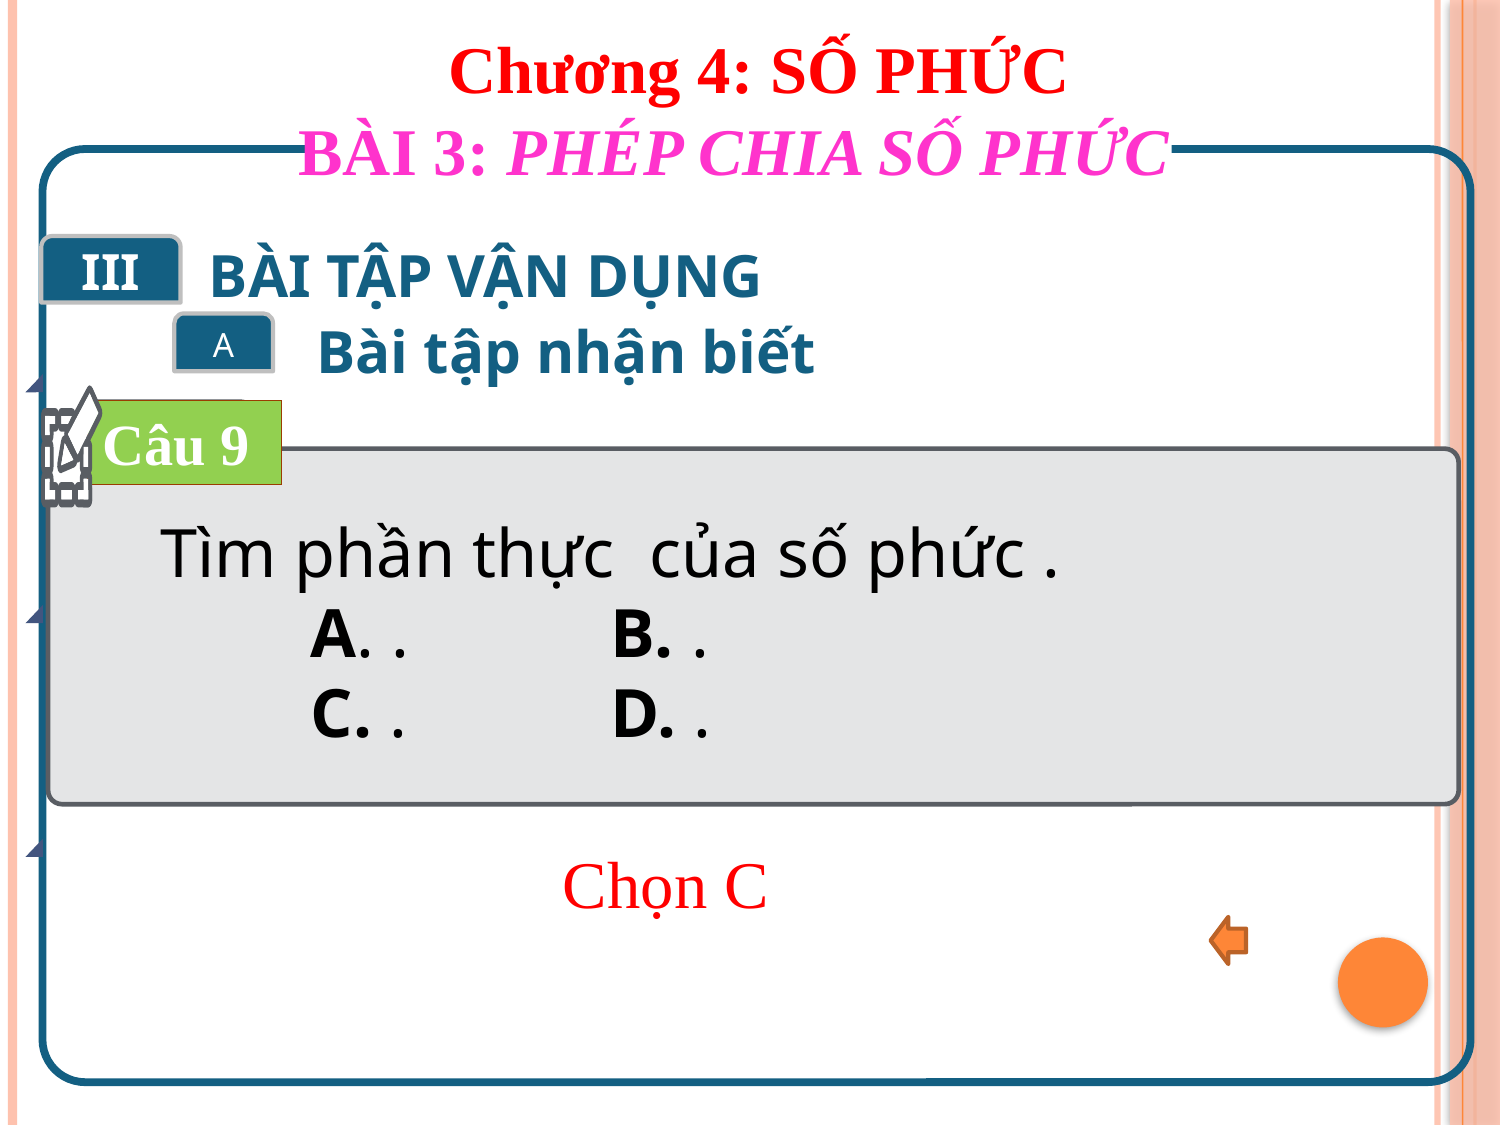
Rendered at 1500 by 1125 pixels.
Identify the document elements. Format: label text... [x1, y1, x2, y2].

text_box Chọn C [547, 834, 824, 930]
text_box Bài tập nhận biết [301, 307, 832, 382]
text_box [40, 384, 1460, 805]
text_box BÀI TẬP VẬN DỤNG [193, 231, 779, 317]
text_box [1208, 914, 1249, 967]
text_box A [172, 311, 276, 374]
text_box III [39, 233, 183, 305]
